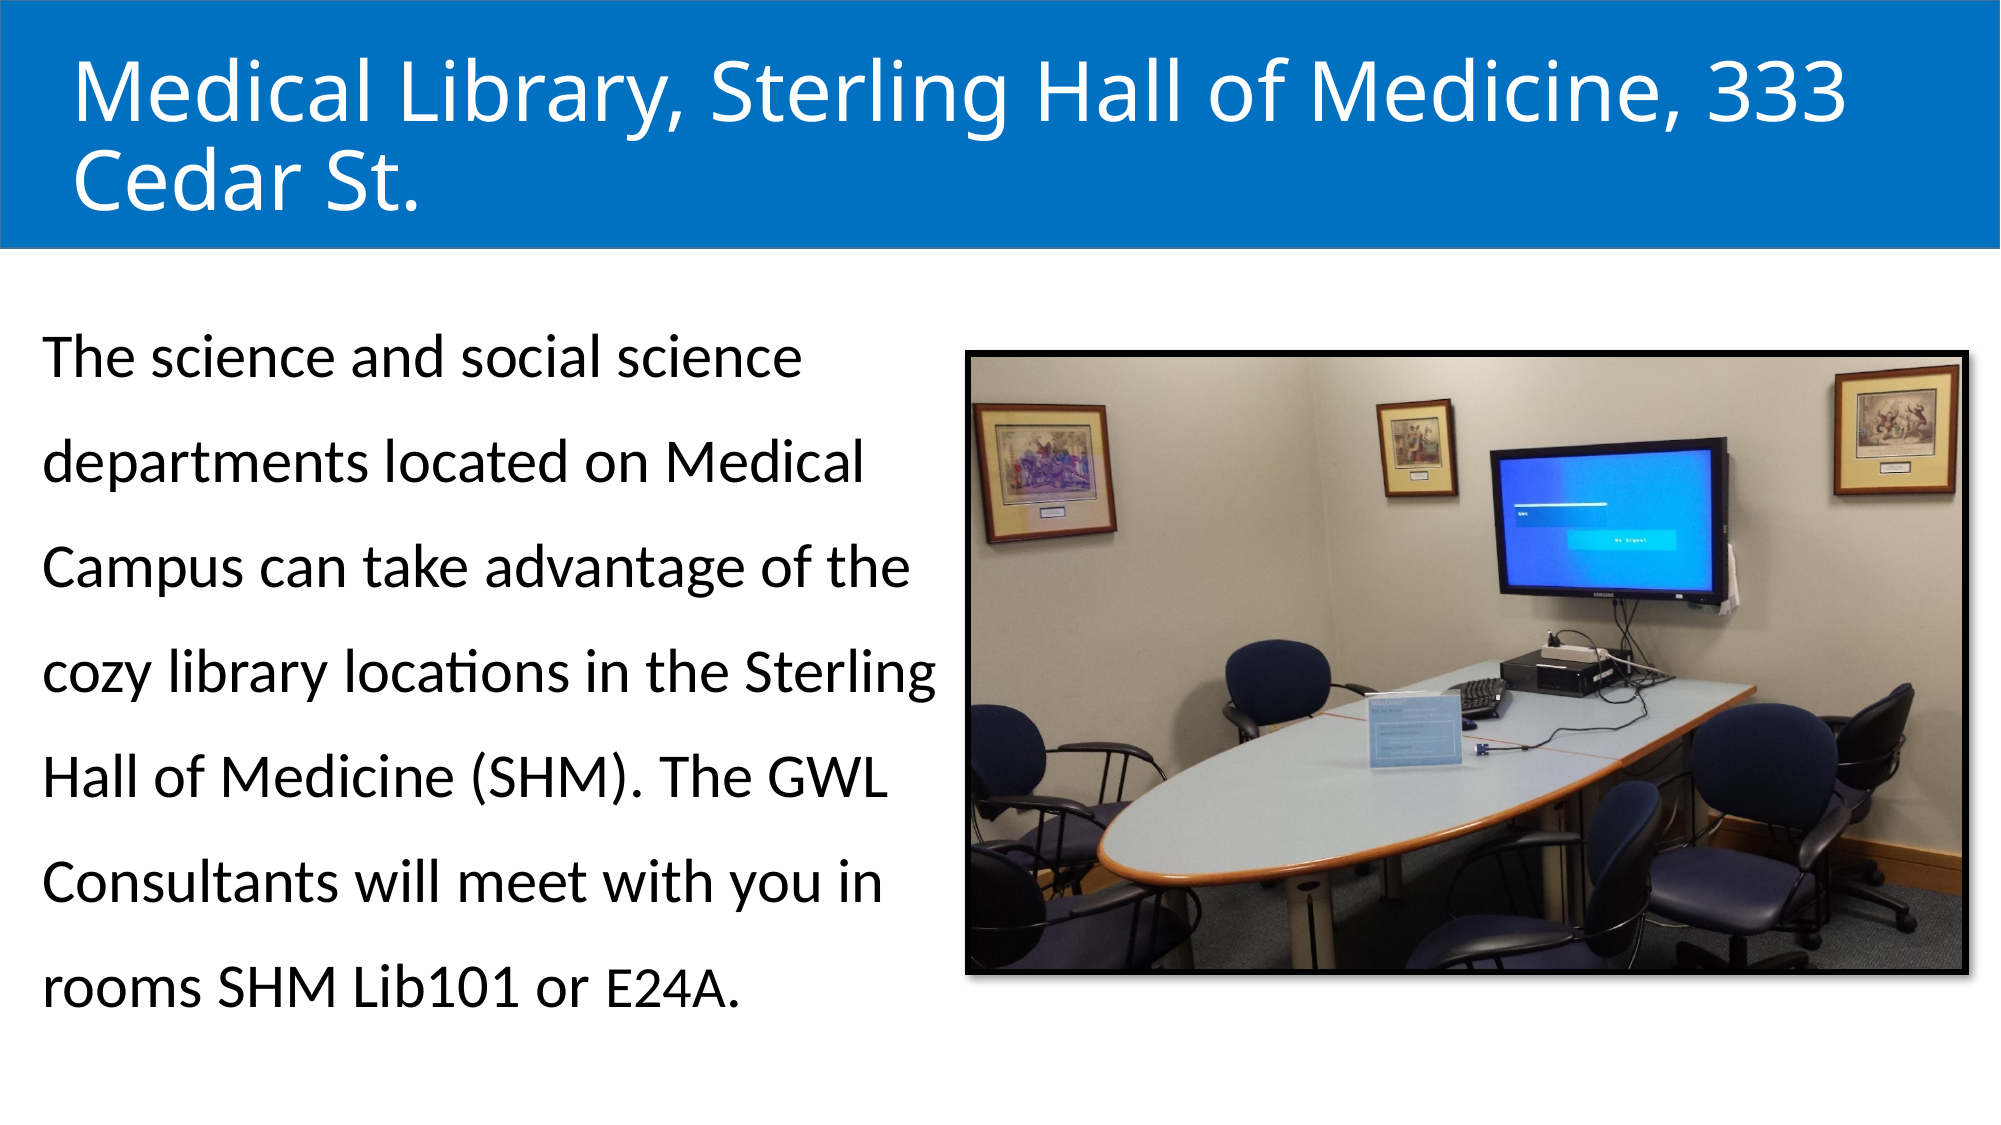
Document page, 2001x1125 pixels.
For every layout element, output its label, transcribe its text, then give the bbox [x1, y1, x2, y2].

title Medical Library, Sterling Hall of Medicine, 333 Cedar St. [56, 29, 1945, 249]
picture [971, 356, 1963, 969]
list The science and social science departments located on Medical Campus can take advantage of the cozy library locations in the Sterling Hall of Medicine (SHM). The GWL Consultants will meet with you in rooms SHM Lib101 or E24A. [27, 277, 984, 1083]
text_box [0, 0, 2000, 249]
